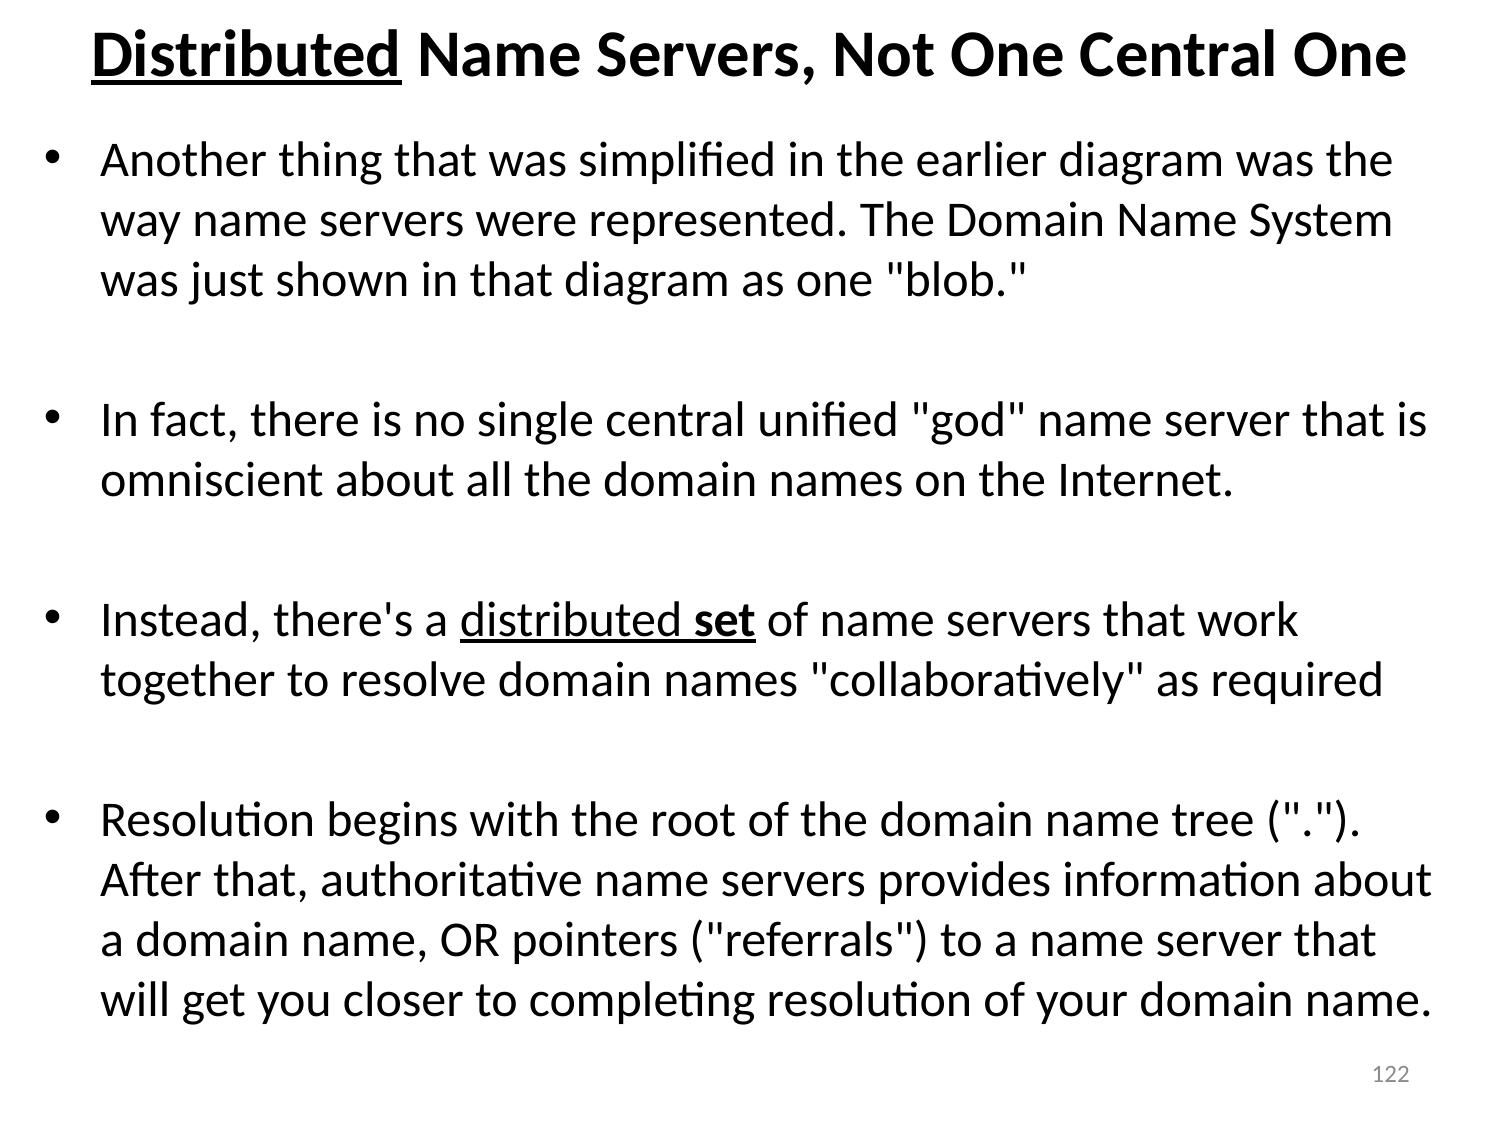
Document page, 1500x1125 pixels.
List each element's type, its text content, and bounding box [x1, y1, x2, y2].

slide_number 122 [1074, 1042, 1425, 1103]
list Another thing that was simplified in the earlier diagram was the way name servers were represented. The Domain Name System was just shown in that diagram as one "blob." In fact, there is no single central unified "god" name server that is omniscient about all the domain names on the Internet. Instead, there's a distributed set of name servers that work together to resolve domain names "collaboratively" as required Resolution begins with the root of the domain name tree ("."). After that, authoritative name servers provides information about a domain name, OR pointers ("referrals") to a name server that will get you closer to completing resolution of your domain name. [28, 118, 1456, 1097]
title Distributed Name Servers, Not One Central One [0, 0, 1500, 99]
